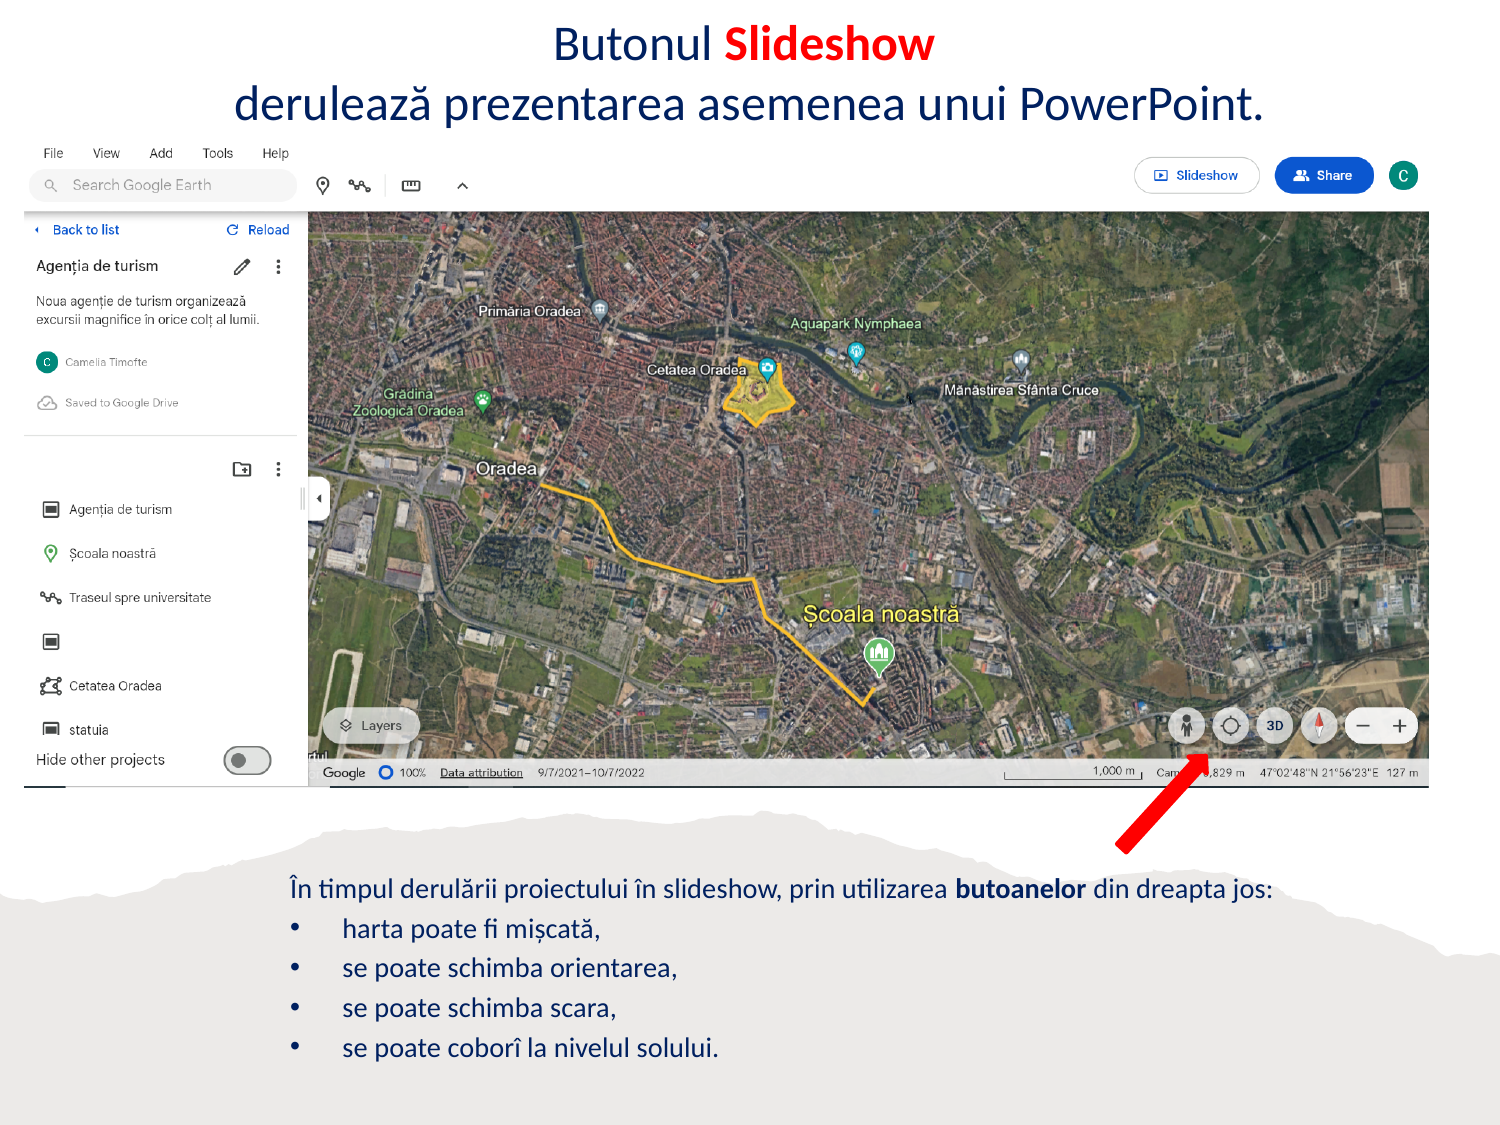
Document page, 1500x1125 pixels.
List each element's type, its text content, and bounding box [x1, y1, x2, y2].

text_box [1114, 797, 1180, 855]
list În timpul derulării proiectului în slideshow, prin utilizarea butoanelor din dreapta jos: harta poate fi mișcată, se poate schimba orientarea, se poate schimba scara, se poate coborî la nivelul solului. [275, 862, 1413, 1075]
title Butonul Slideshow derulează prezentarea asemenea unui PowerPoint. [75, 24, 1425, 135]
text_box [0, 0, 1500, 954]
text_box [0, 808, 1500, 1125]
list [24, 137, 1429, 788]
